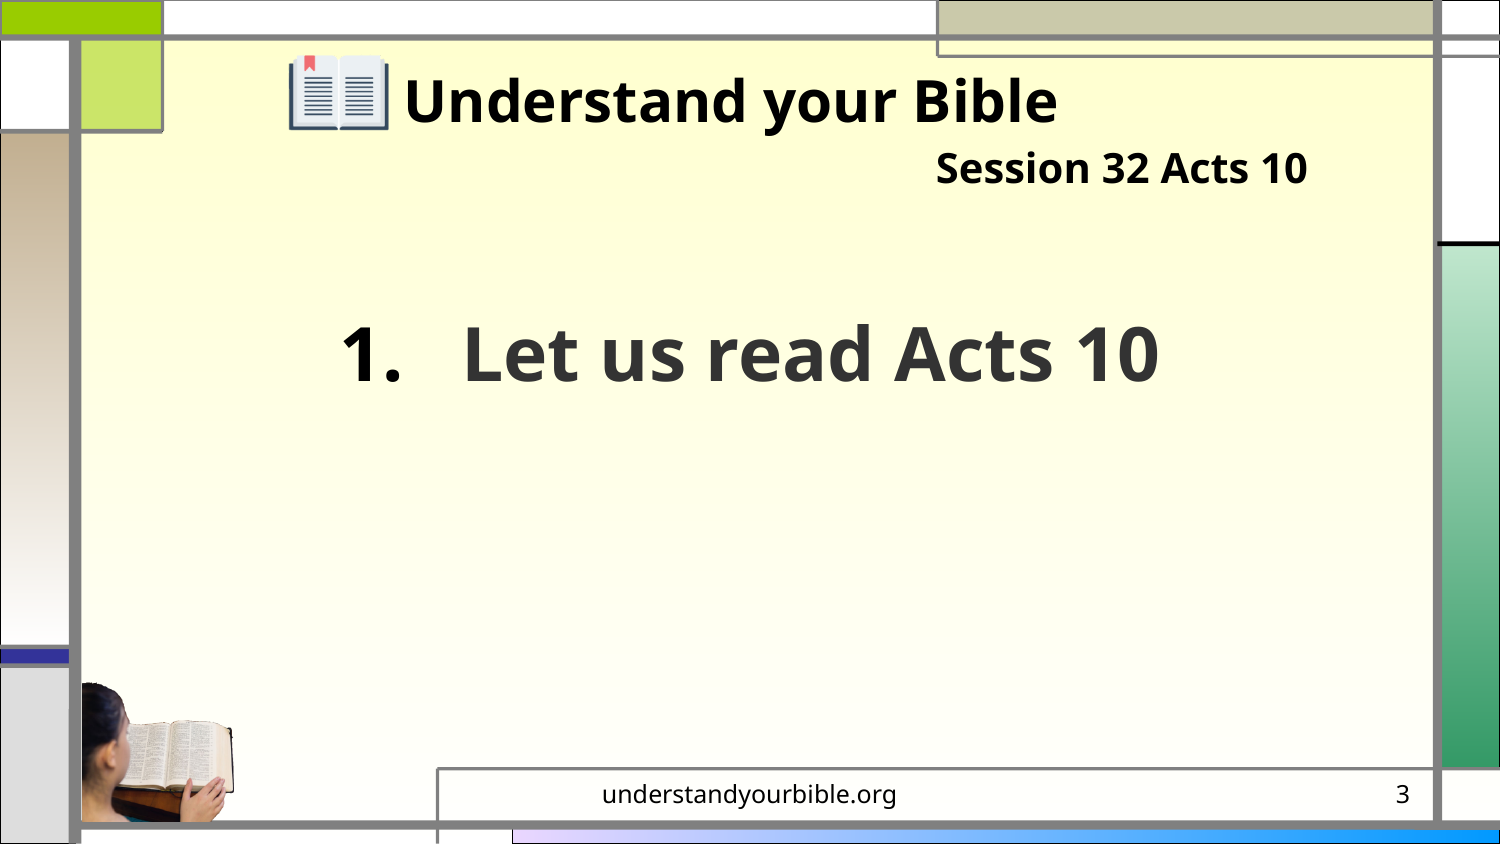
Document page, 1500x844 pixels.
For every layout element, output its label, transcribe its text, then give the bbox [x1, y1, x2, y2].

slide_number 3 [1074, 770, 1425, 818]
text_box Session 32 Acts 10 [820, 141, 1424, 242]
footer understandyourbible.org [512, 770, 988, 818]
text_box Let us read Acts 10 [171, 298, 1329, 450]
picture [280, 47, 395, 138]
picture [81, 682, 235, 822]
text_box Understand your Bible [276, 16, 1187, 182]
